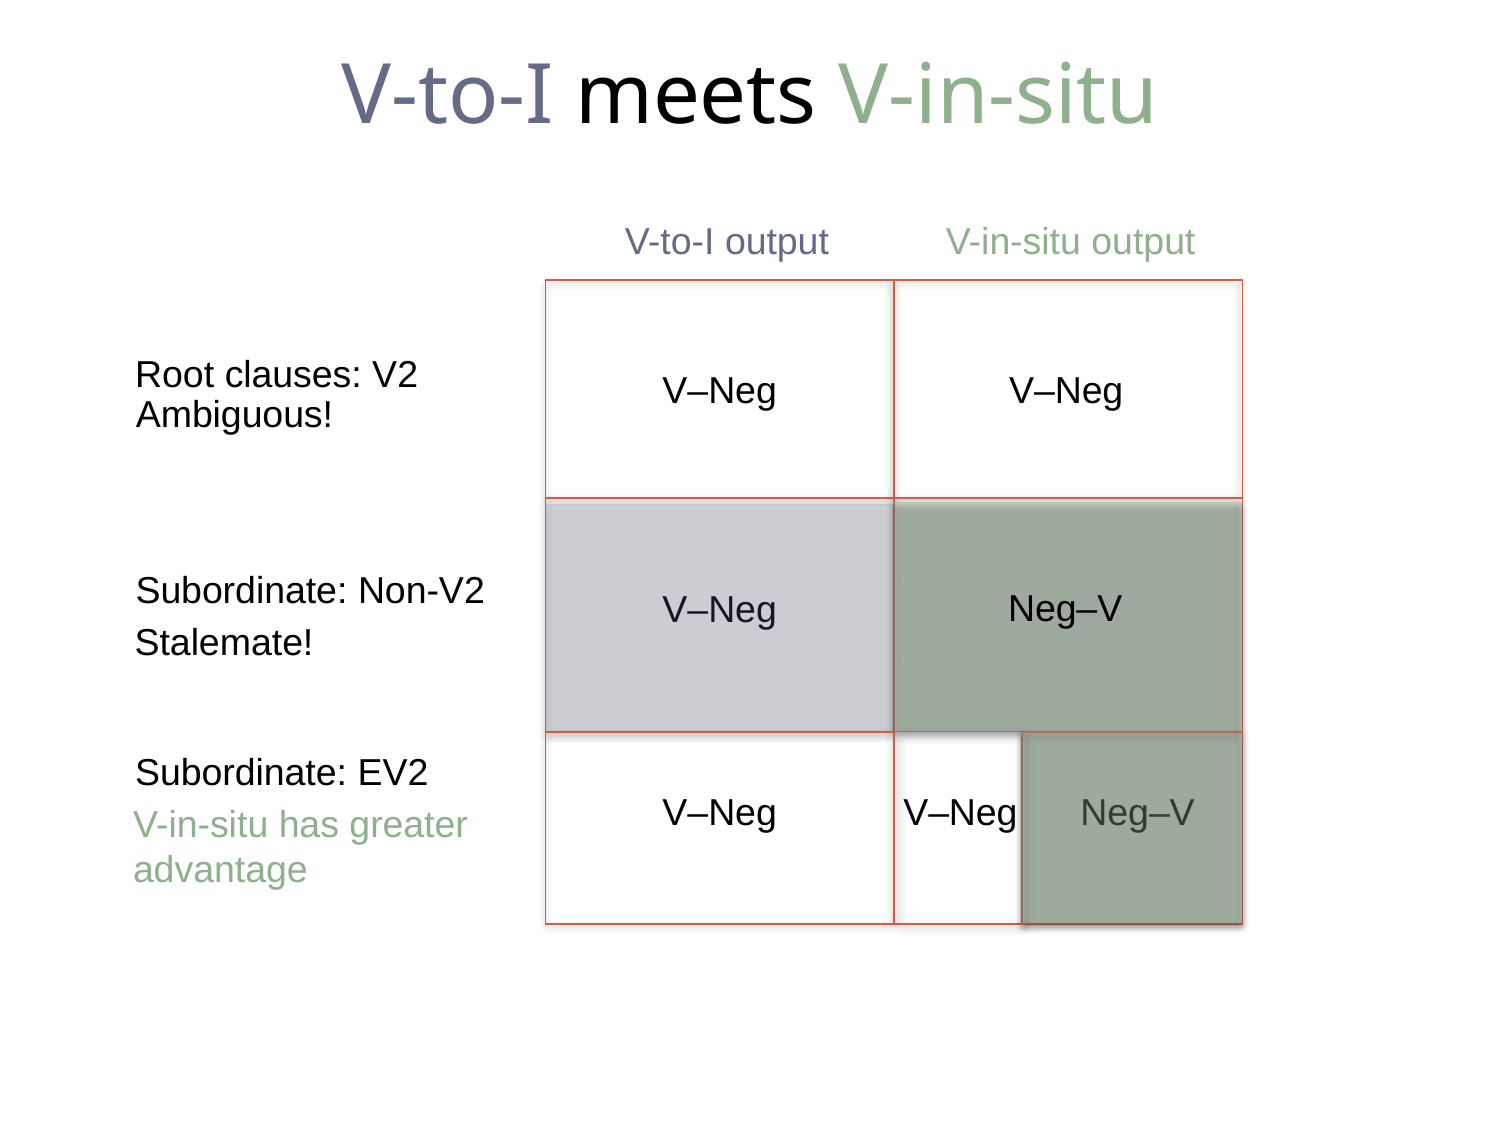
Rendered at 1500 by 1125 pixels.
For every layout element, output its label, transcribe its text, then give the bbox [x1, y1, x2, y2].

title V-to-I meets V-in-situ [75, 35, 1425, 146]
text_box [545, 497, 888, 503]
text_box V-to-I output [610, 210, 845, 270]
text_box [893, 279, 1243, 497]
text_box Subordinate: EV2 [120, 740, 444, 792]
text_box [893, 841, 1015, 925]
text_box [893, 731, 1018, 780]
text_box Neg–V [993, 576, 1138, 637]
text_box [545, 731, 893, 925]
text_box [545, 279, 892, 497]
text_box V-in-situ output [931, 210, 1211, 270]
text_box [893, 497, 1243, 501]
text_box V–Neg [647, 358, 792, 419]
text_box Root clauses: V2 [120, 342, 434, 403]
text_box Ambiguous! [121, 382, 349, 443]
text_box Subordinate: Non-V2 [120, 559, 500, 619]
text_box V–Neg [647, 780, 792, 841]
text_box Stalemate! [119, 610, 329, 671]
text_box [545, 503, 890, 731]
text_box [893, 501, 1243, 730]
text_box V-in-situ has greater advantage [118, 792, 489, 898]
text_box V–Neg [888, 780, 1015, 841]
text_box V–Neg [994, 358, 1139, 419]
text_box [1020, 731, 1243, 925]
